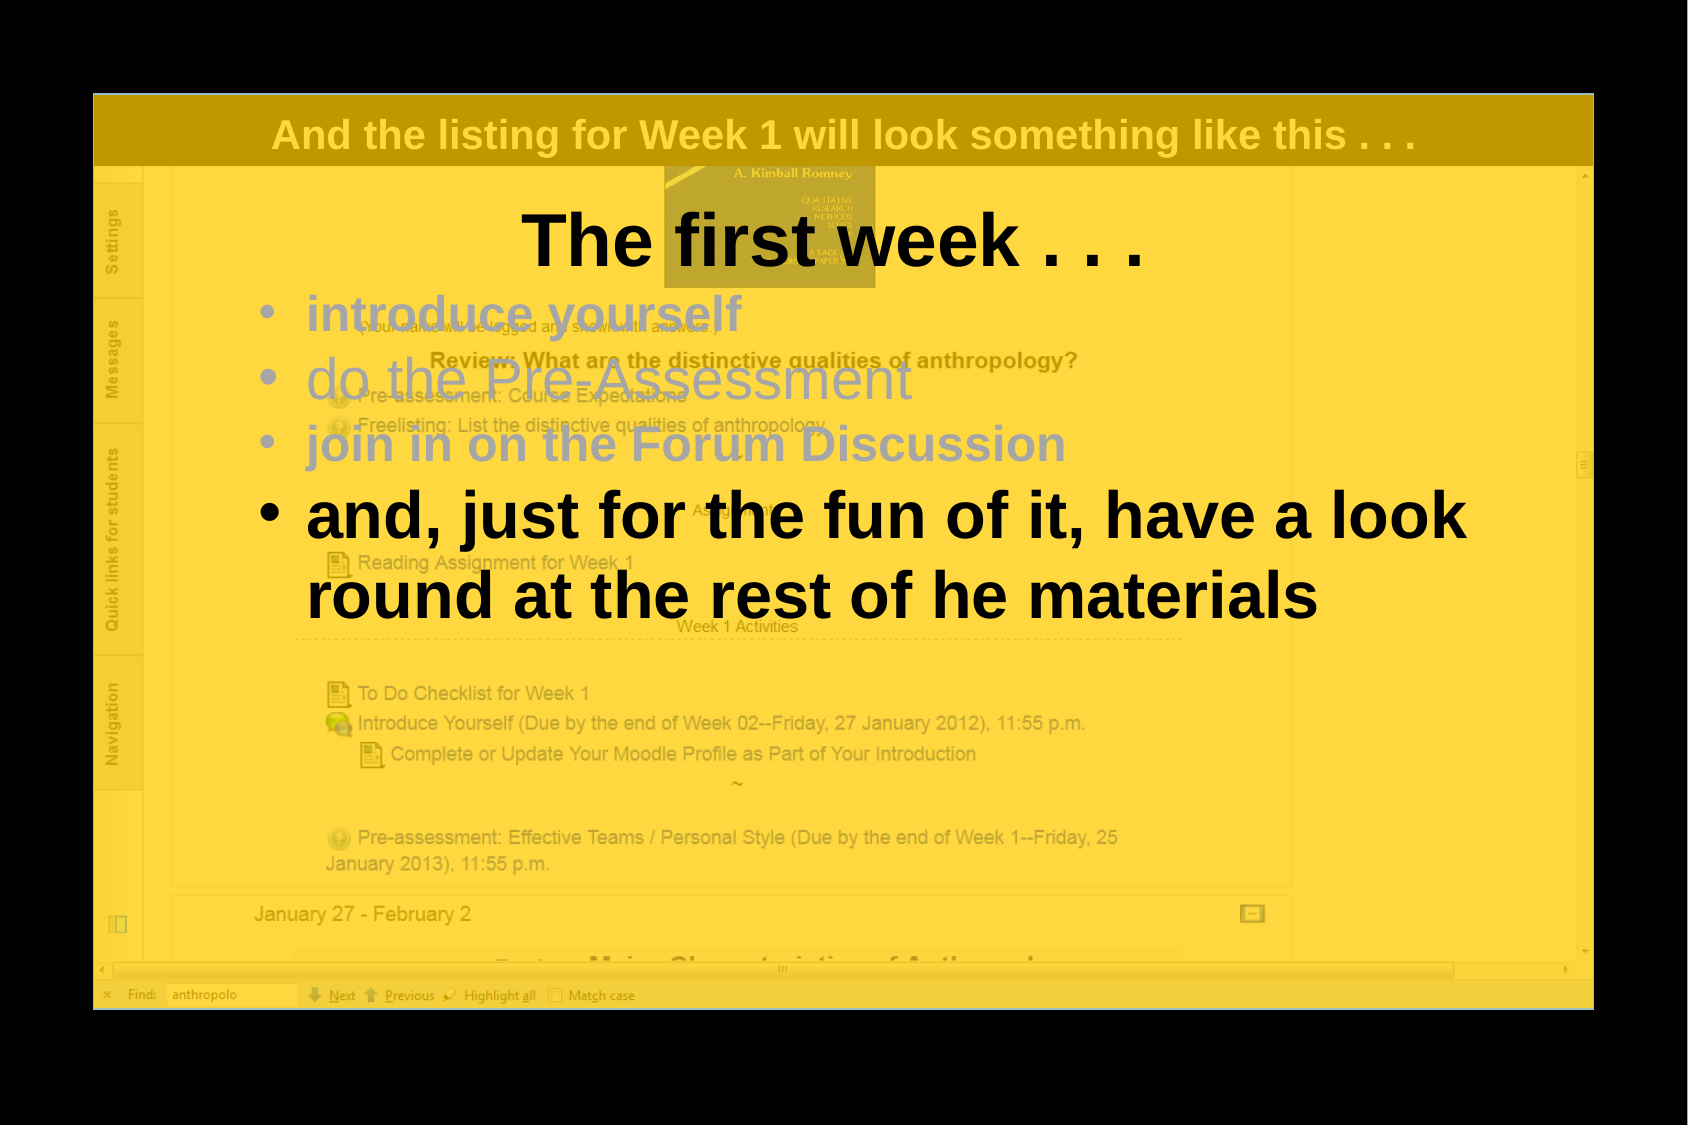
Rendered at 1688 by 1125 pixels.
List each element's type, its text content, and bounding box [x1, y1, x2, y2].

picture [93, 165, 1594, 1010]
text_box The first week . . . introduce yourself do the Pre-Assessment join in on the Forum Discussion and, just for the fun of it, have a look round at the rest of he materials [93, 94, 1594, 165]
